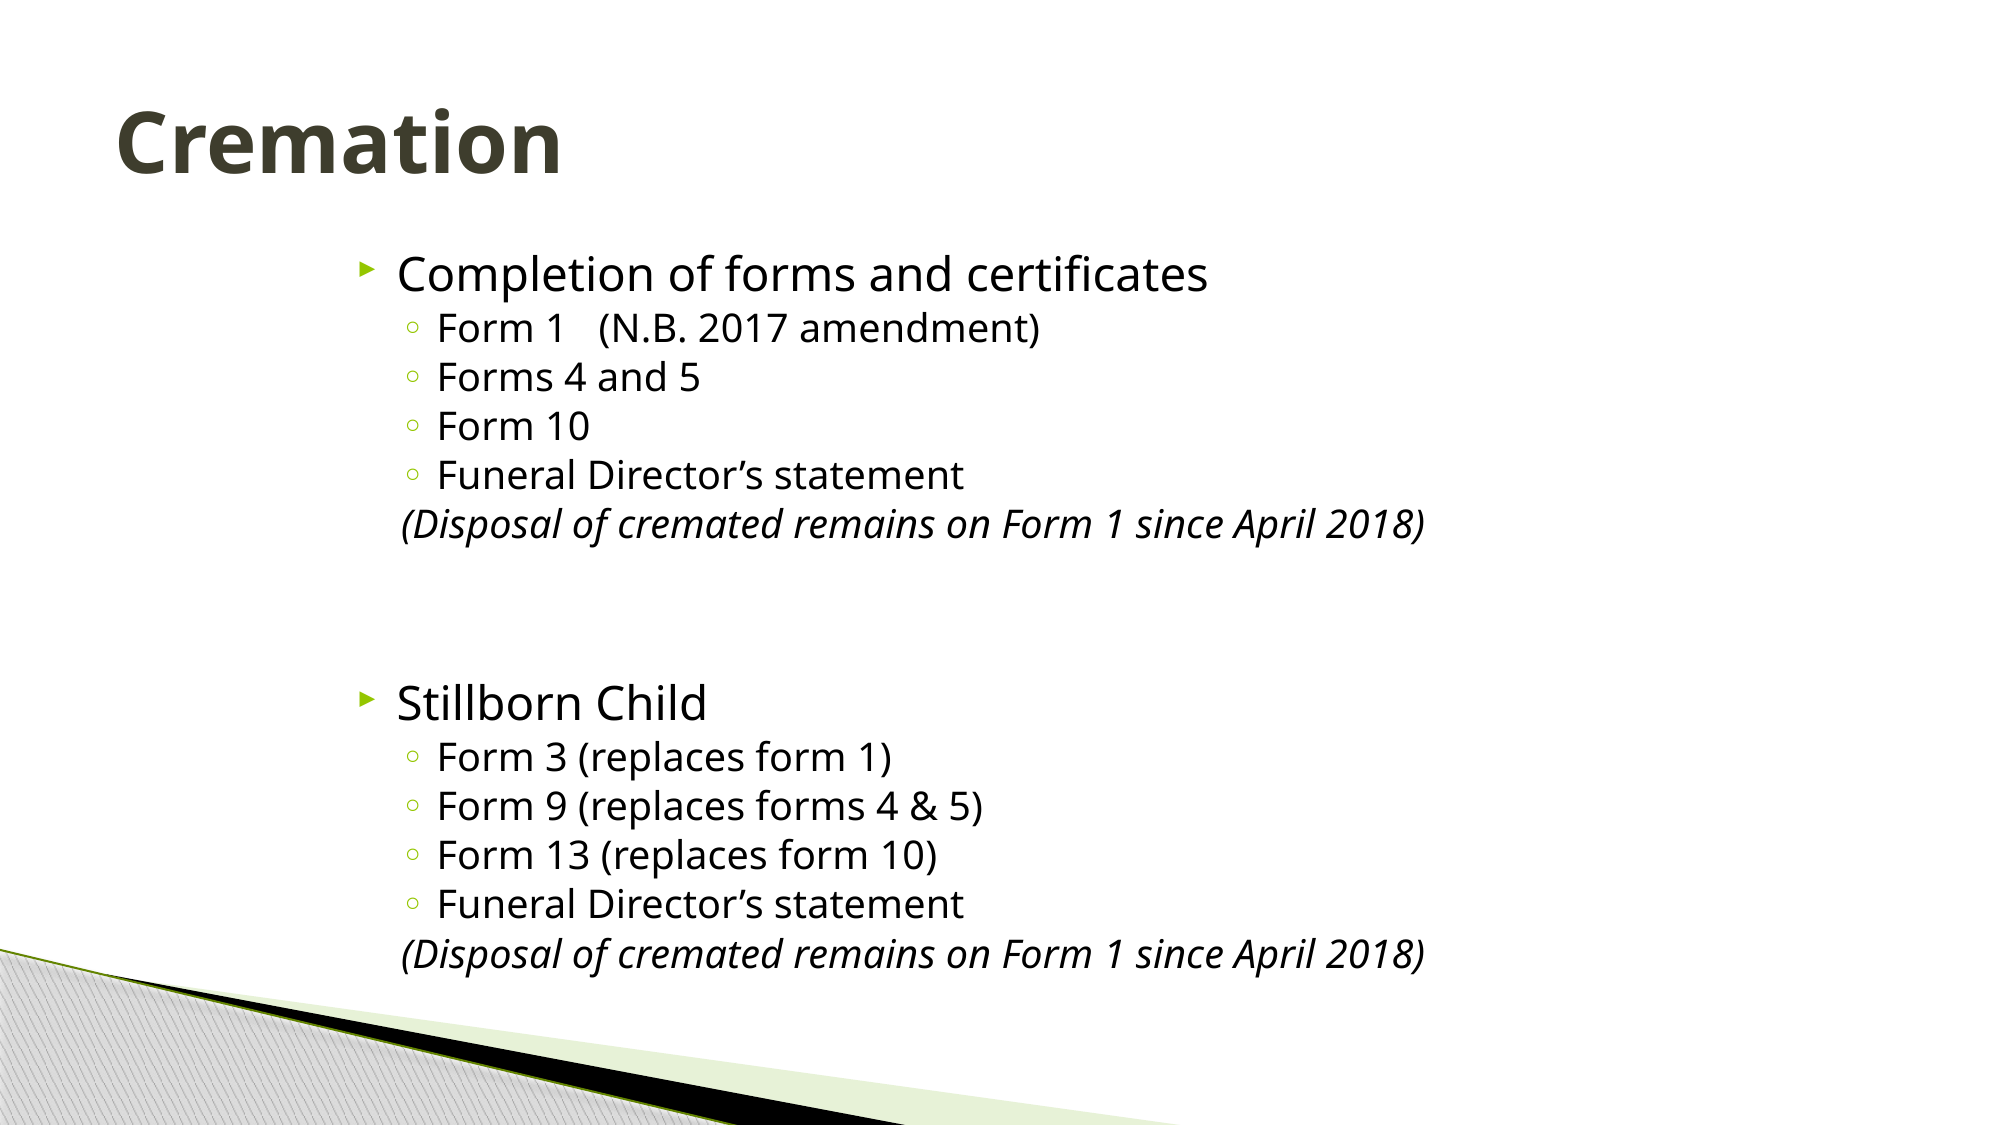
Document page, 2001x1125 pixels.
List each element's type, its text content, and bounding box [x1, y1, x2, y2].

list Completion of forms and certificates Form 1 (N.B. 2017 amendment) Forms 4 and 5 Form 10 Funeral Director’s statement (Disposal of cremated remains on Form 1 since April 2018) Stillborn Child Form 3 (replaces form 1) Form 9 (replaces forms 4 & 5) Form 13 (replaces form 10) Funeral Director’s statement (Disposal of cremated remains on Form 1 since April 2018) [324, 243, 1637, 986]
title Cremation [99, 45, 1900, 233]
